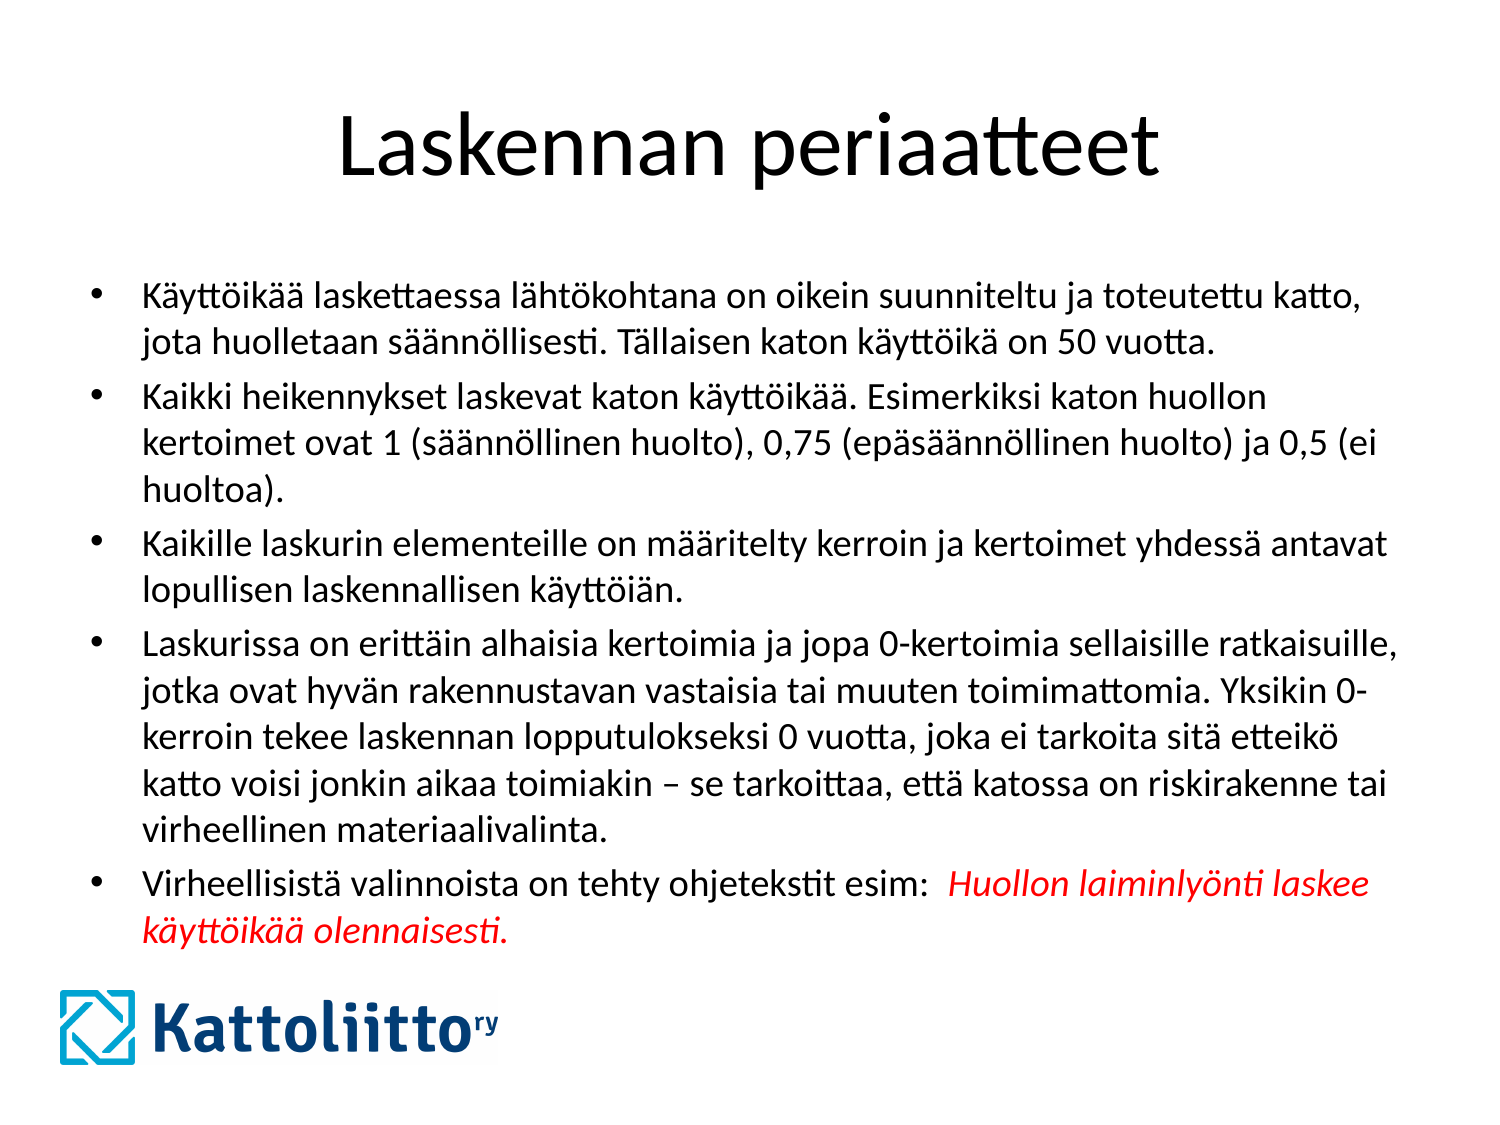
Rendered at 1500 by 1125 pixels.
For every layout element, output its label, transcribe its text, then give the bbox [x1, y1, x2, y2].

title Laskennan periaatteet [75, 45, 1425, 233]
list Käyttöikää laskettaessa lähtökohtana on oikein suunniteltu ja toteutettu katto, jota huolletaan säännöllisesti. Tällaisen katon käyttöikä on 50 vuotta. Kaikki heikennykset laskevat katon käyttöikää. Esimerkiksi katon huollon kertoimet ovat 1 (säännöllinen huolto), 0,75 (epäsäännöllinen huolto) ja 0,5 (ei huoltoa). Kaikille laskurin elementeille on määritelty kerroin ja kertoimet yhdessä antavat lopullisen laskennallisen käyttöiän. Laskurissa on erittäin alhaisia kertoimia ja jopa 0-kertoimia sellaisille ratkaisuille, jotka ovat hyvän rakennustavan vastaisia tai muuten toimimattomia. Yksikin 0-kerroin tekee laskennan lopputulokseksi 0 vuotta, joka ei tarkoita sitä etteikö katto voisi jonkin aikaa toimiakin – se tarkoittaa, että katossa on riskirakenne tai virheellinen materiaalivalinta. Virheellisistä valinnoista on tehty ohjetekstit esim: Huollon laiminlyönti laskee käyttöikää olennaisesti. [75, 262, 1425, 969]
picture [60, 989, 499, 1066]
